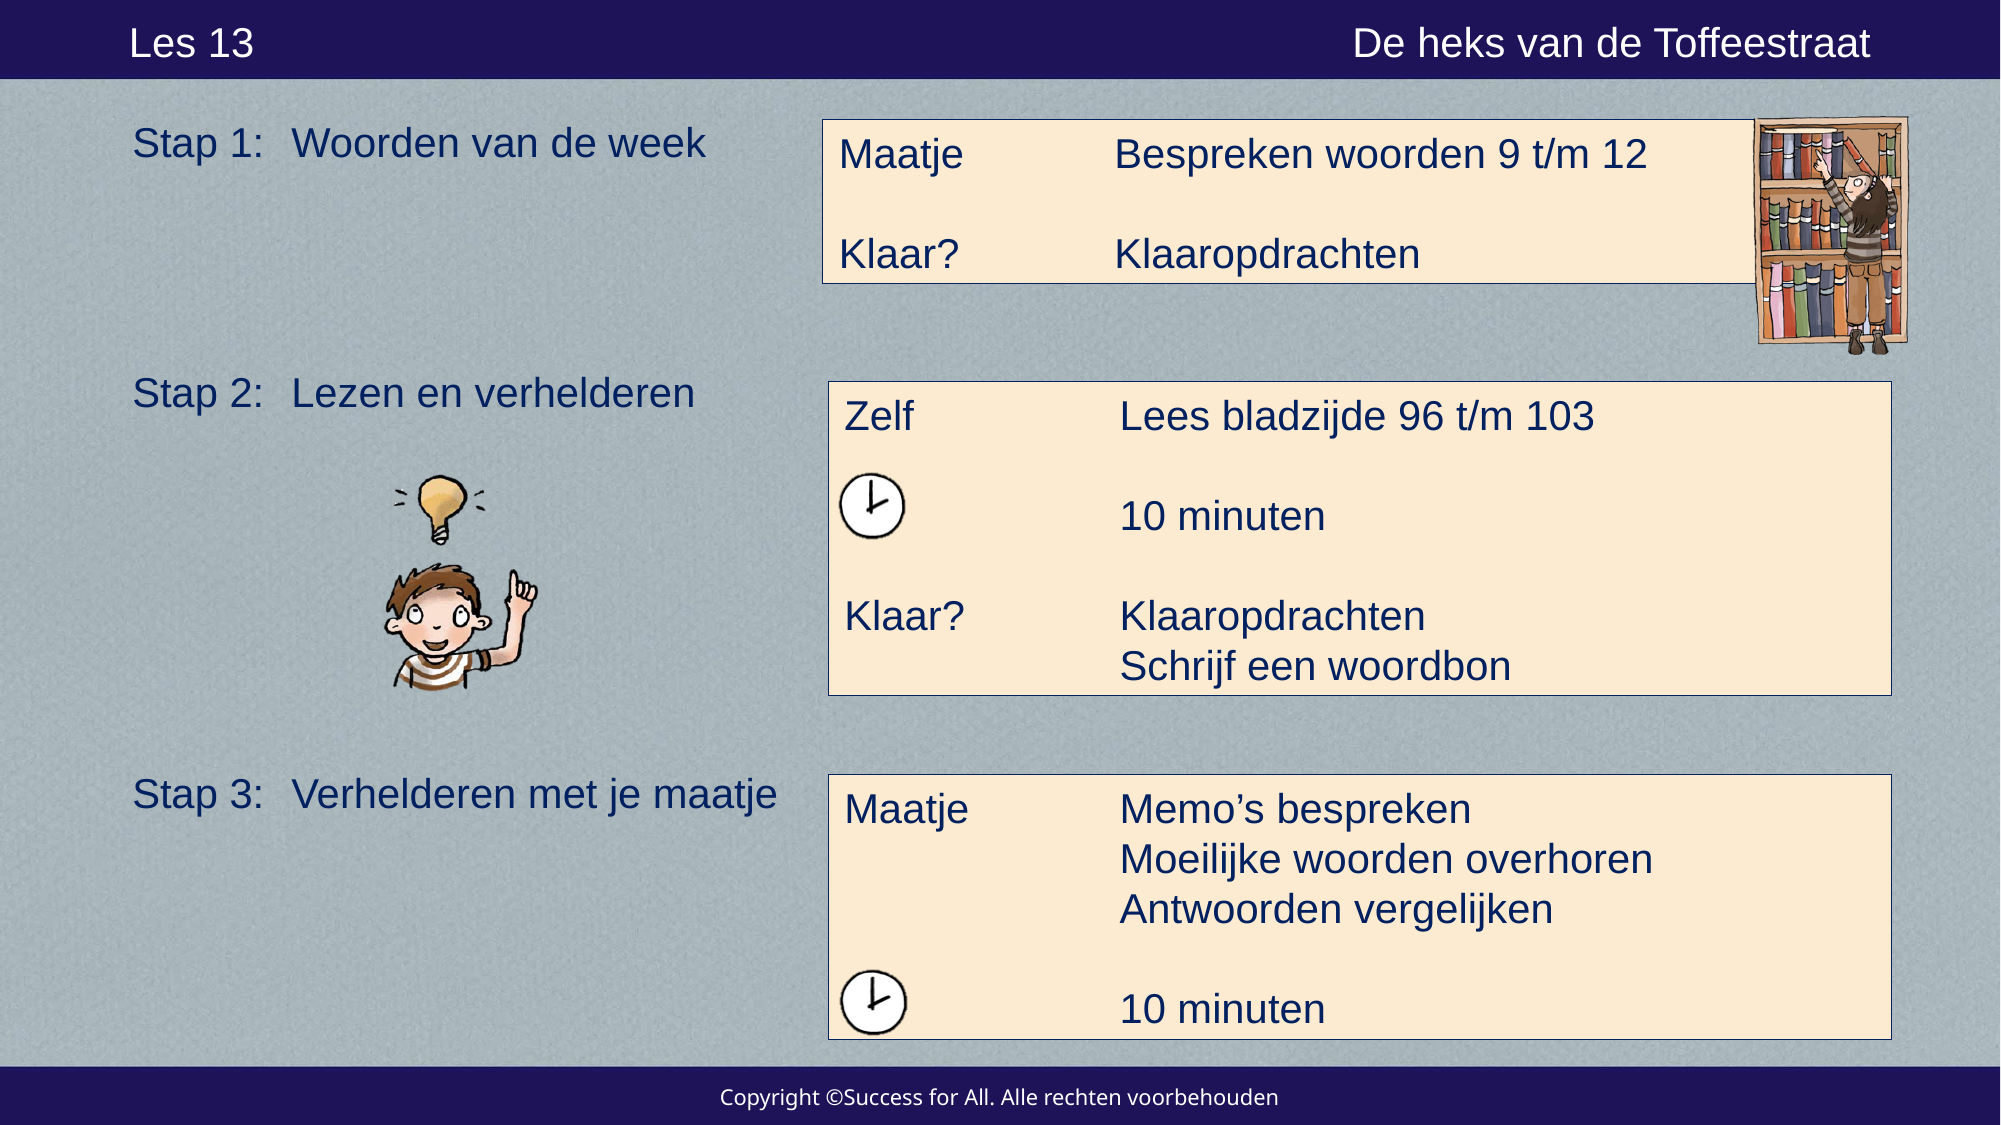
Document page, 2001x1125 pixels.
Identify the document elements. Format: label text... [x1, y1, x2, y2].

text_box Maatje Memo’s bespreken Moeilijke woorden overhoren Antwoorden vergelijken 10 minuten [828, 774, 1892, 1040]
text_box Les 13 [114, 8, 354, 73]
text_box De heks van de Toffeestraat [999, 8, 1886, 73]
text_box Maatje Bespreken woorden 9 t/m 12 Klaar? Klaaropdrachten [822, 119, 1737, 284]
text_box Stap 1: Woorden van de week Stap 2: Lezen en verhelderen Stap 3: Verhelderen met je maatje [117, 108, 910, 874]
text_box Copyright ©Success for All. Alle rechten voorbehouden [0, 1076, 2000, 1125]
text_box Zelf Lees bladzijde 96 t/m 103 10 minuten Klaar? Klaaropdrachten Schrijf een woordbon [828, 381, 1892, 696]
picture [0, 0, 2001, 1125]
